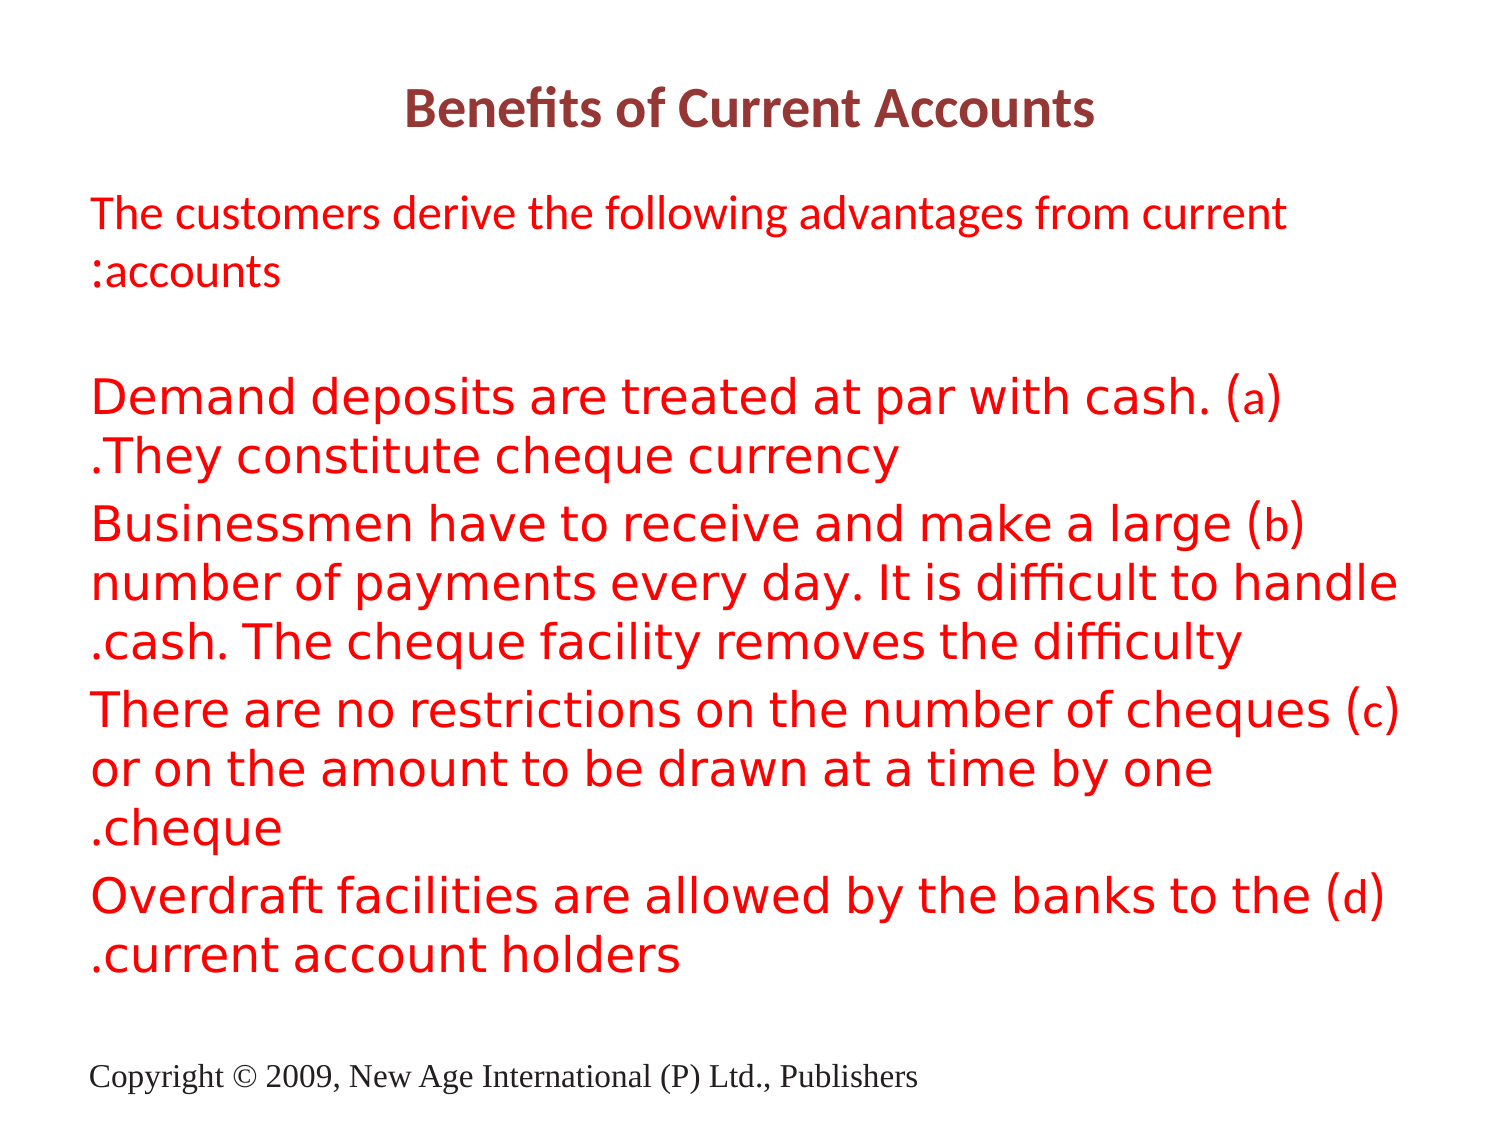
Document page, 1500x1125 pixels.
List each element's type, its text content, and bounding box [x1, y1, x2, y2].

text_box Copyright © 2009, New Age International (P) Ltd., Publishers [73, 1046, 1387, 1102]
title Benefits of Current Accounts [75, 45, 1425, 172]
list The customers derive the following advantages from current accounts: (a) Demand deposits are treated at par with cash. They constitute cheque currency. (b) Businessmen have to receive and make a large number of payments every day. It is difficult to handle cash. The cheque facility removes the difficulty. (c) There are no restrictions on the number of cheques or on the amount to be drawn at a time by one cheque. (d) Overdraft facilities are allowed by the banks to the current account holders. [75, 172, 1425, 1005]
